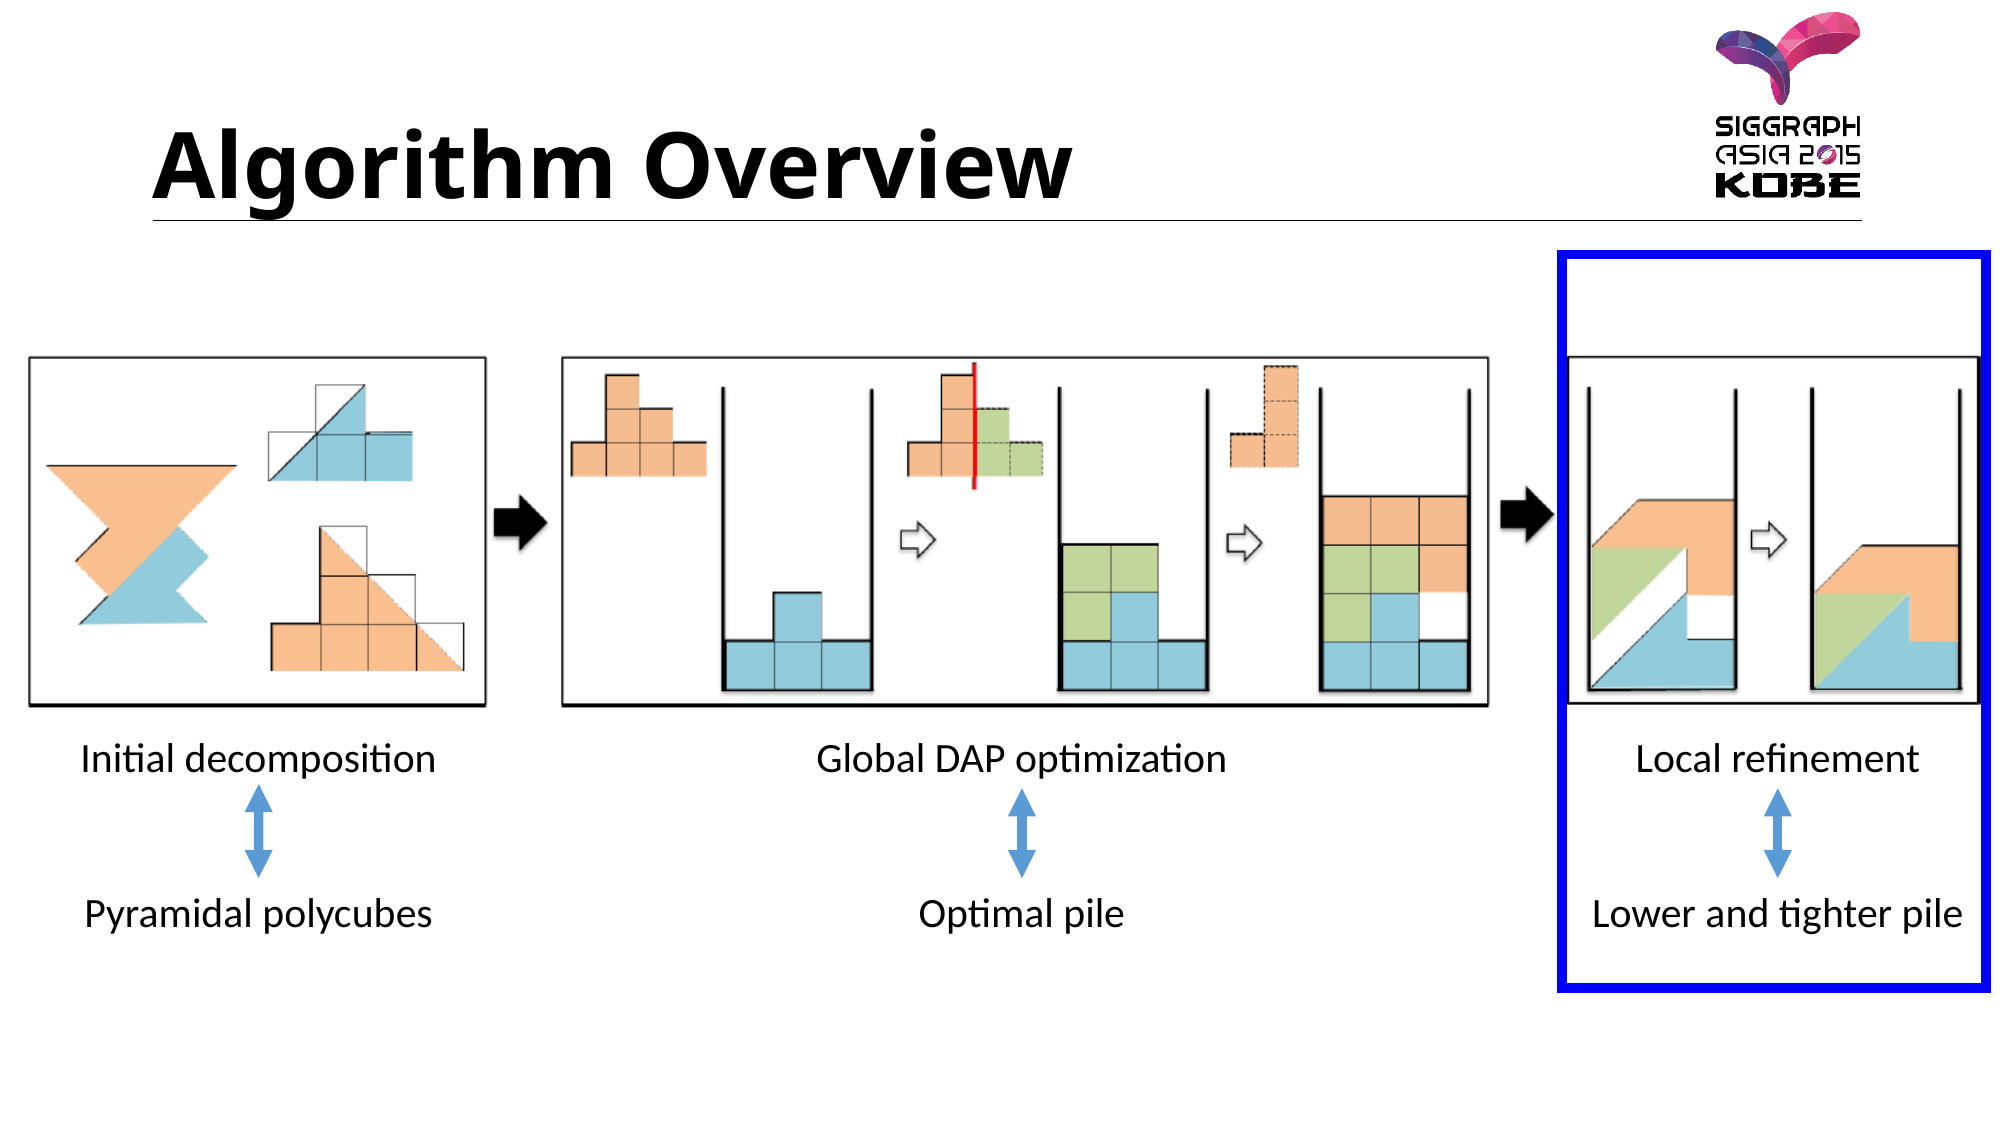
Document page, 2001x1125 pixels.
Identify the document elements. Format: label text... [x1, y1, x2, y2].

text_box Local refinement [1611, 723, 1944, 789]
text_box Pyramidal polycubes [66, 878, 452, 943]
text_box Initial decomposition [63, 723, 455, 789]
text_box Global DAP optimization [761, 723, 1283, 789]
picture [11, 344, 2000, 717]
text_box Optimal pile [875, 878, 1169, 943]
text_box [1561, 253, 1987, 344]
text_box Lower and tighter pile [1563, 878, 1993, 943]
text_box [1561, 717, 1987, 989]
title Algorithm Overview [137, 59, 1863, 278]
picture [1687, 0, 1895, 224]
